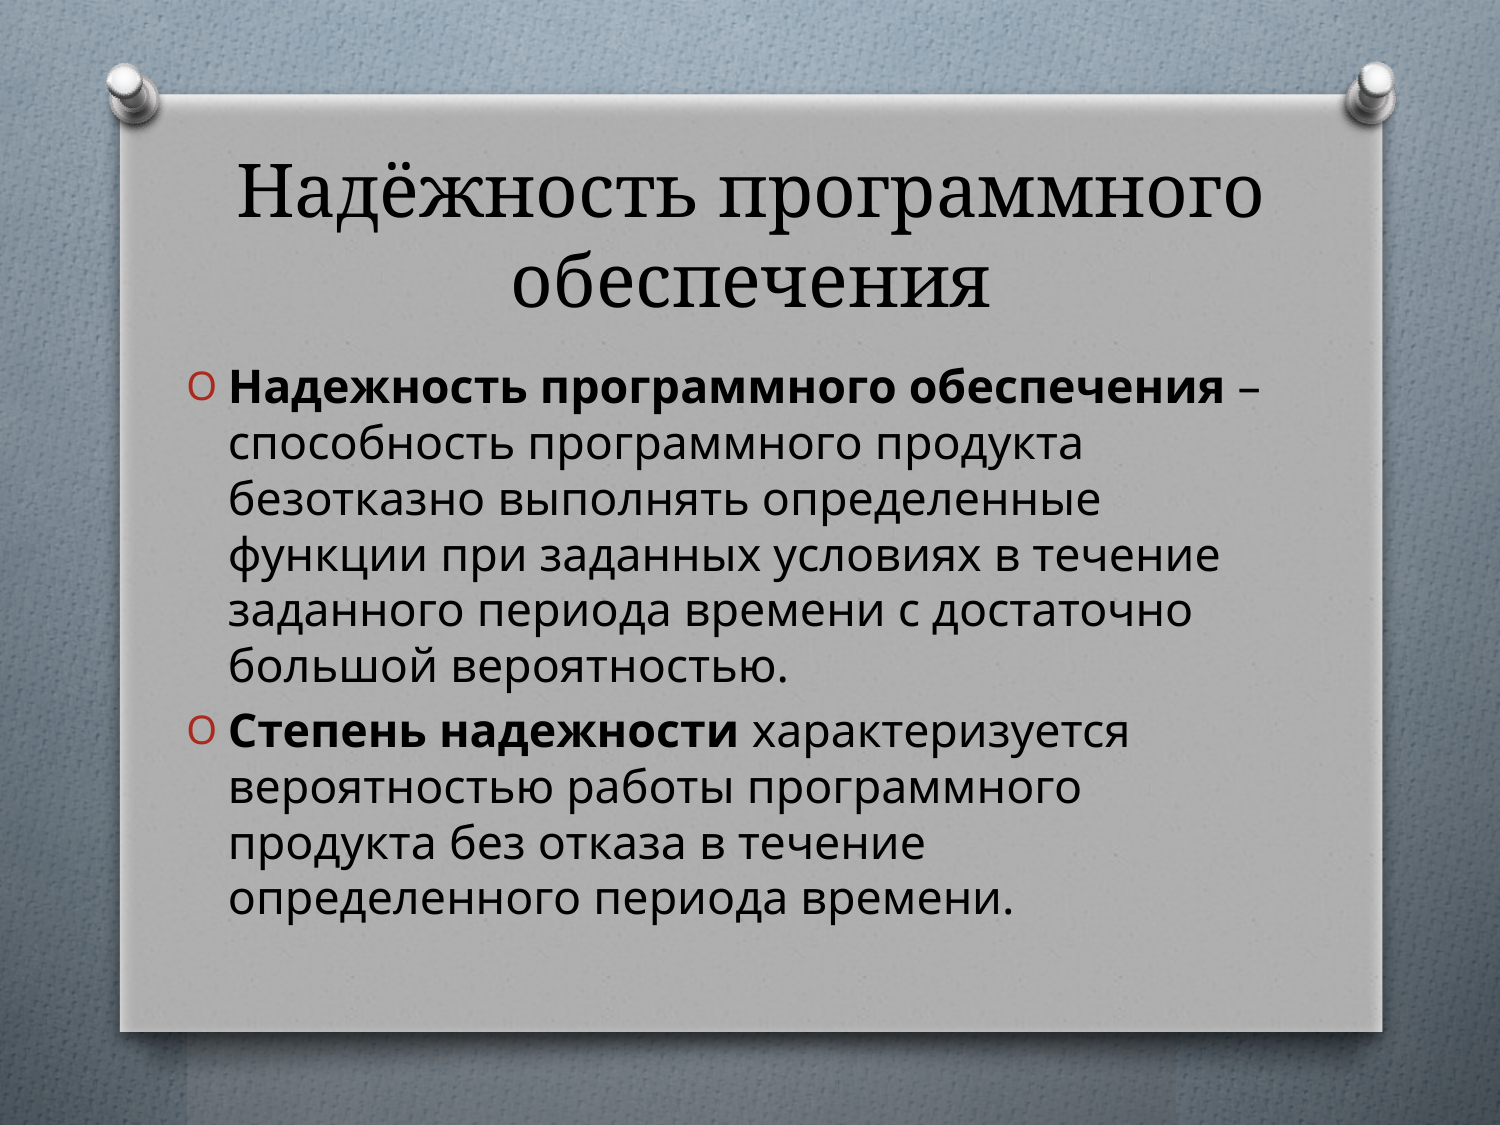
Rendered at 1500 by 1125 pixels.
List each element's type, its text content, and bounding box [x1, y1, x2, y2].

list Надежность программного обеспечения – способность программного продукта безотказно выполнять определенные функции при заданных условиях в течение заданного периода времени с достаточно большой вероятностью. Степень надежности характеризуется вероятностью работы программного продукта без отказа в течение определенного периода времени. [171, 349, 1306, 942]
picture [75, 29, 198, 153]
title Надёжность программного обеспечения [179, 134, 1323, 332]
picture [1317, 35, 1439, 156]
